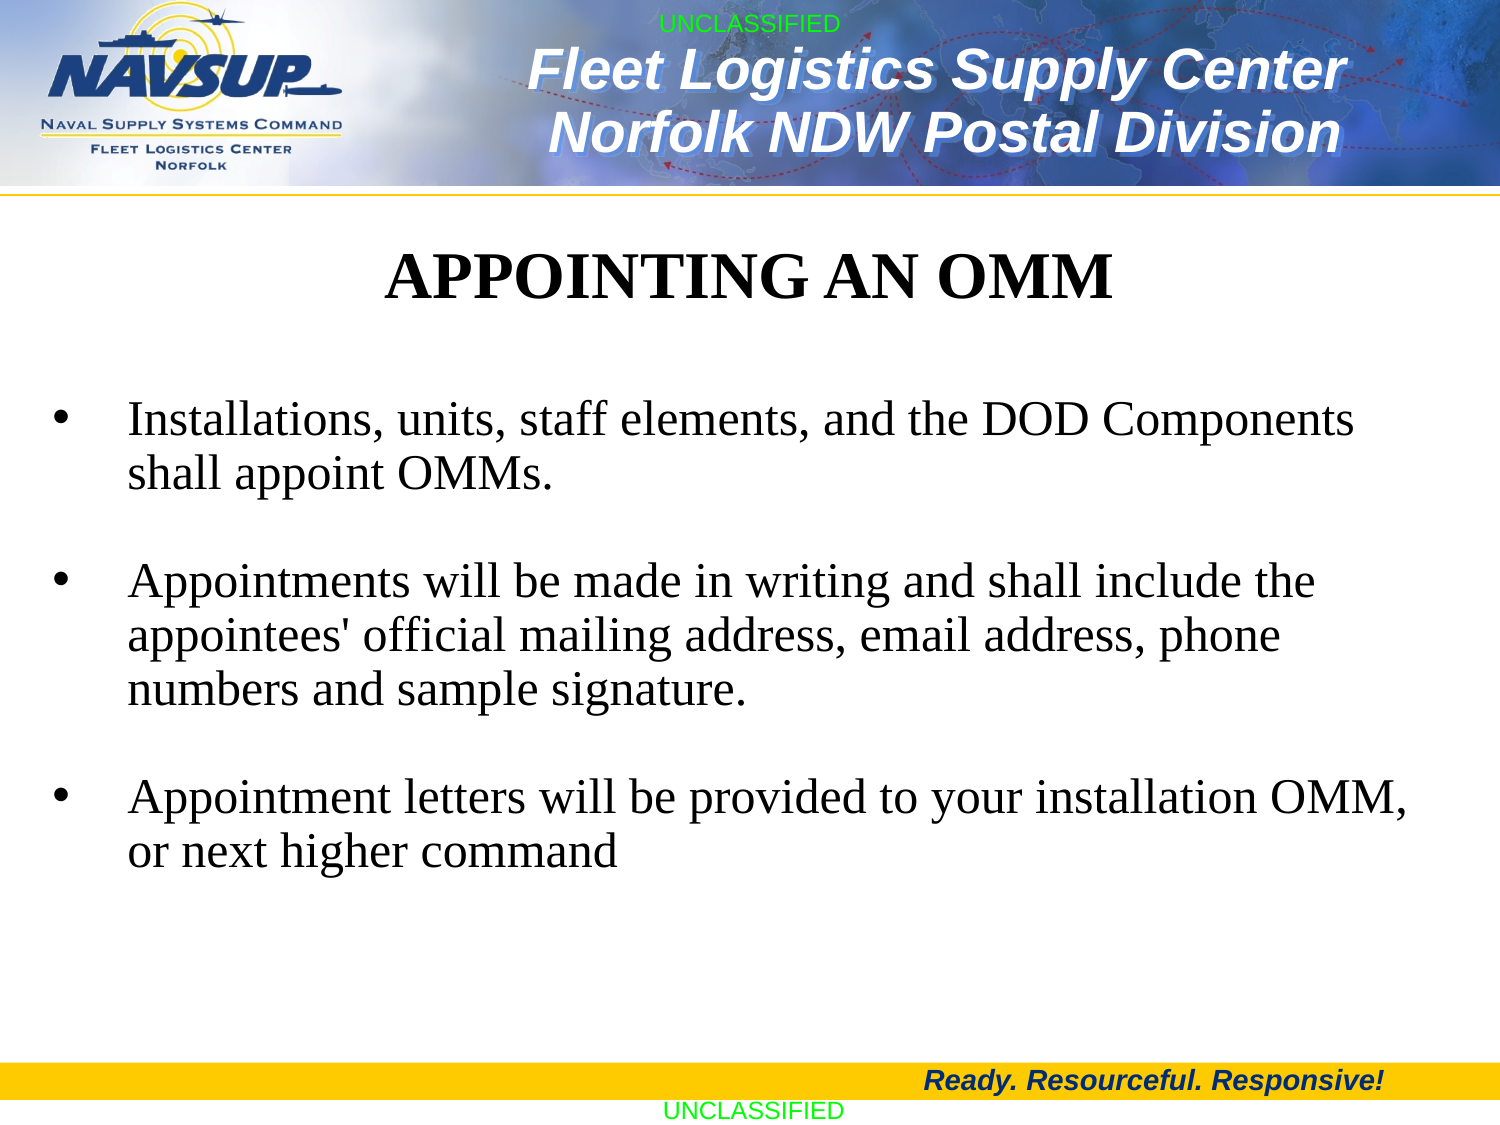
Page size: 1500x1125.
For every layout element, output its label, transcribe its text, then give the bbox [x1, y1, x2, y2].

text_box [1125, 118, 1144, 146]
text_box [1302, 83, 1322, 92]
text_box [1280, 128, 1308, 156]
text_box [1302, 63, 1313, 70]
text_box [1200, 55, 1207, 64]
text_box [1005, 141, 1030, 156]
text_box [1263, 63, 1273, 92]
text_box [1330, 61, 1353, 92]
text_box [1313, 127, 1331, 156]
text_box [1280, 126, 1295, 147]
text_box [554, 120, 565, 156]
text_box [1215, 83, 1234, 92]
text_box [972, 126, 987, 147]
text_box [1010, 126, 1021, 132]
text_box [965, 54, 979, 64]
text_box [774, 120, 785, 156]
text_box [966, 71, 991, 92]
text_box [678, 129, 705, 156]
text_box [726, 138, 737, 156]
text_box [1177, 80, 1203, 92]
text_box [1185, 126, 1210, 156]
text_box [1301, 64, 1325, 84]
text_box [845, 61, 860, 84]
text_box [1057, 151, 1072, 156]
text_box [1213, 63, 1238, 84]
text_box [534, 72, 563, 92]
text_box [915, 63, 926, 70]
text_box [623, 83, 643, 92]
text_box [816, 121, 854, 156]
text_box Appointing an OMM Installations, units, staff elements, and the DOD Components shall appoint OMMs. Appointments will be made in writing and shall include the appointees' official mailing address, email address, phone numbers and sample signature. Appointment letters will be provided to your installation OMM, or next higher command [37, 224, 1463, 886]
text_box [758, 61, 789, 104]
text_box [1282, 86, 1292, 92]
text_box [827, 63, 836, 69]
text_box [973, 127, 1000, 156]
text_box [1022, 128, 1031, 133]
text_box [1121, 121, 1158, 156]
text_box [937, 118, 953, 131]
text_box [898, 63, 906, 71]
text_box [622, 63, 633, 70]
text_box [1041, 126, 1055, 147]
text_box [687, 86, 716, 92]
text_box [930, 119, 966, 156]
text_box [1058, 138, 1070, 147]
text_box [590, 63, 601, 70]
text_box [929, 63, 937, 69]
text_box [845, 86, 855, 92]
text_box [1233, 126, 1244, 133]
text_box [1214, 63, 1225, 70]
text_box [1072, 63, 1086, 84]
text_box [985, 54, 993, 62]
text_box [882, 82, 903, 92]
text_box [678, 126, 693, 147]
text_box [1333, 127, 1343, 156]
text_box [814, 63, 825, 70]
text_box [1018, 61, 1029, 92]
text_box [1000, 61, 1009, 83]
text_box [1044, 63, 1063, 92]
text_box [690, 52, 701, 83]
text_box [664, 115, 677, 121]
text_box [1077, 127, 1084, 147]
text_box [576, 116, 594, 156]
text_box [796, 116, 814, 156]
text_box [1066, 85, 1075, 104]
text_box [657, 125, 674, 156]
text_box [1036, 63, 1050, 84]
text_box [1075, 150, 1084, 156]
text_box [725, 63, 739, 84]
text_box [880, 63, 893, 84]
text_box [600, 129, 627, 156]
text_box [1104, 51, 1118, 92]
text_box [710, 115, 724, 156]
text_box [1230, 140, 1254, 156]
text_box [1260, 126, 1272, 156]
text_box [1001, 87, 1013, 92]
text_box [821, 118, 840, 146]
text_box [733, 115, 740, 133]
text_box [589, 64, 613, 84]
text_box [812, 76, 834, 92]
text_box [1039, 151, 1050, 156]
text_box [1088, 115, 1102, 156]
text_box [1116, 61, 1150, 104]
text_box [541, 52, 567, 68]
text_box [888, 116, 914, 156]
text_box [632, 126, 654, 156]
text_box [621, 63, 646, 84]
text_box [726, 65, 752, 92]
text_box [600, 126, 615, 147]
text_box [1061, 126, 1072, 133]
text_box [742, 126, 756, 156]
text_box [913, 76, 936, 92]
text_box [864, 123, 882, 156]
text_box [1211, 126, 1223, 156]
text_box [864, 116, 869, 145]
text_box [654, 86, 664, 92]
text_box [590, 83, 610, 92]
text_box [860, 61, 872, 92]
picture [0, 0, 1500, 186]
text_box [1243, 64, 1261, 92]
text_box [793, 61, 805, 92]
text_box [654, 61, 669, 84]
text_box [570, 51, 584, 92]
text_box [1246, 127, 1256, 133]
text_box [1030, 85, 1039, 104]
text_box [1282, 61, 1297, 84]
text_box [1163, 126, 1175, 156]
text_box [1172, 55, 1194, 82]
text_box [1080, 63, 1098, 92]
